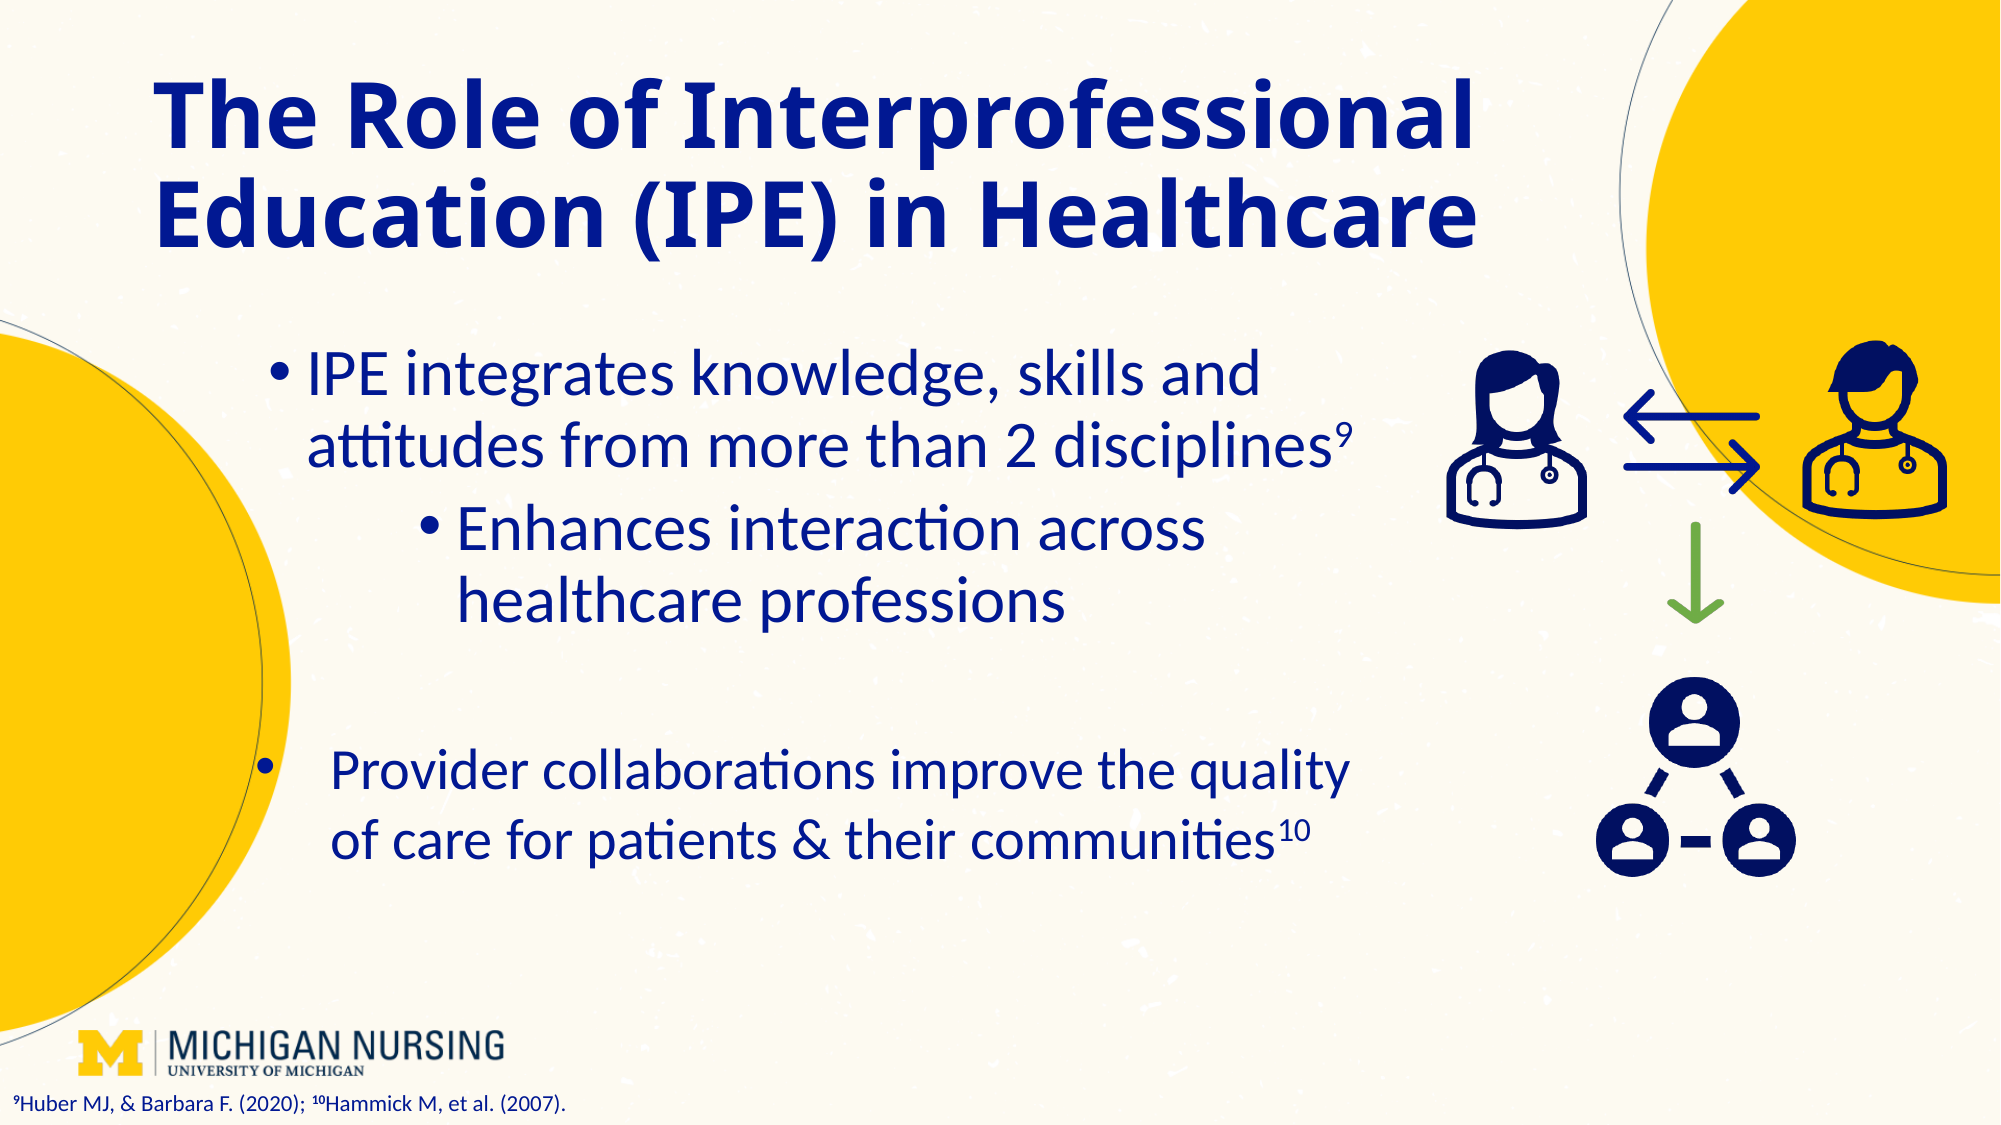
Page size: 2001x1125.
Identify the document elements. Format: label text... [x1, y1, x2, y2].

text_box Provider collaborations improve the quality of care for patients & their communities10 [240, 723, 1409, 949]
picture [0, 0, 2001, 1125]
list IPE integrates knowledge, skills and attitudes from more than 2 disciplines9 Enhances interaction across healthcare professions [253, 330, 1514, 677]
text_box 9Huber MJ, & Barbara F. (2020); 10Hammick M, et al. (2007). [0, 1081, 2000, 1124]
title The Role of Interprofessional Education (IPE) in Healthcare [137, 59, 1648, 278]
